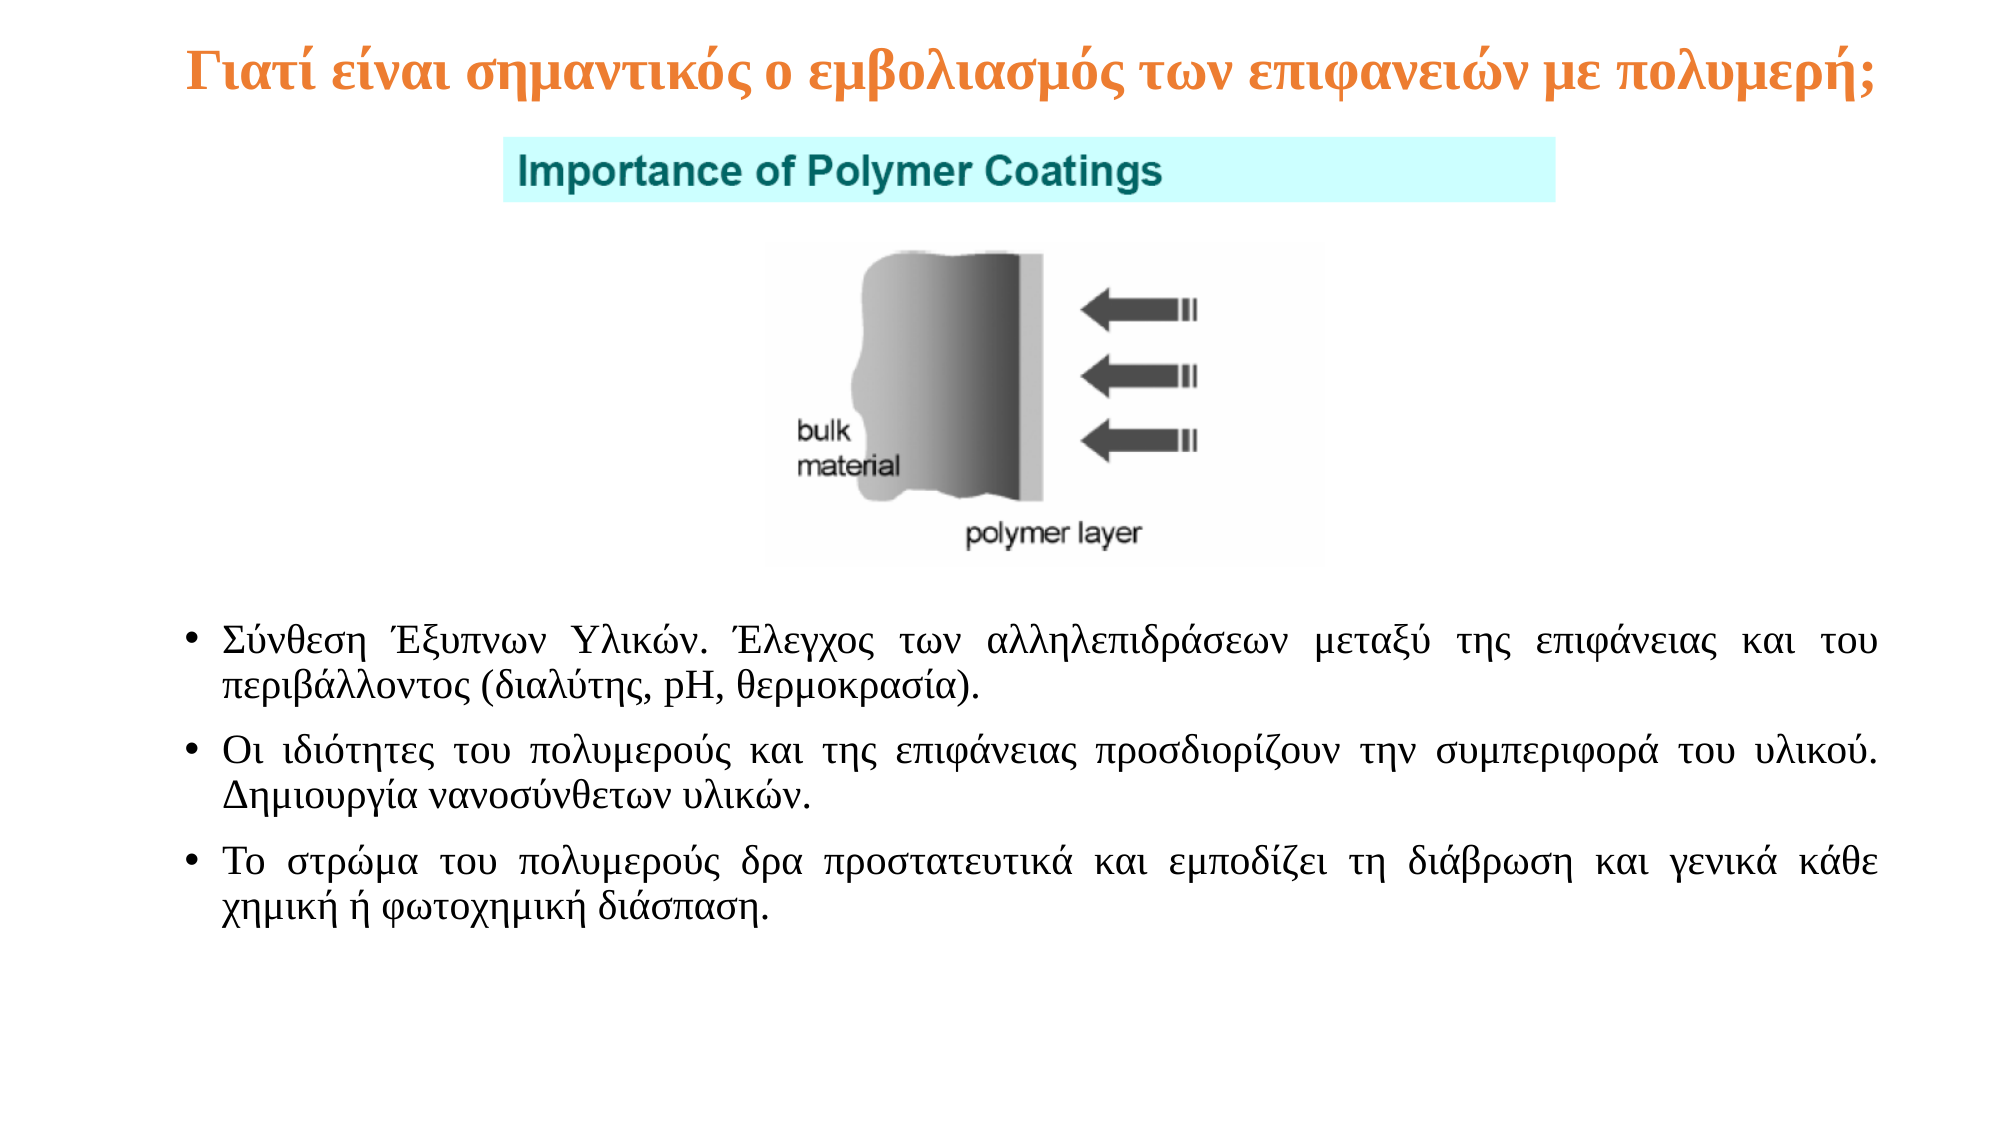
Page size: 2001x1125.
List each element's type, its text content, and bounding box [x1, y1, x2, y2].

list Σύνθεση Έξυπνων Υλικών. Έλεγχος των αλληλεπιδράσεων μεταξύ της επιφάνειας και του περιβάλλοντος (διαλύτης, pH, θερμοκρασία). Οι ιδιότητες του πολυμερούς και της επιφάνειας προσδιορίζουν την συμπεριφορά του υλικού. Δημιουργία νανοσύνθετων υλικών. Το στρώμα του πολυμερούς δρα προστατευτικά και εμποδίζει τη διάβρωση και γενικά κάθε χημική ή φωτοχημική διάσπαση. [169, 609, 1895, 976]
text_box Γιατί είναι σημαντικός ο εμβολιασμός των επιφανειών με πολυμερή; [171, 24, 1893, 109]
picture [497, 127, 1567, 575]
